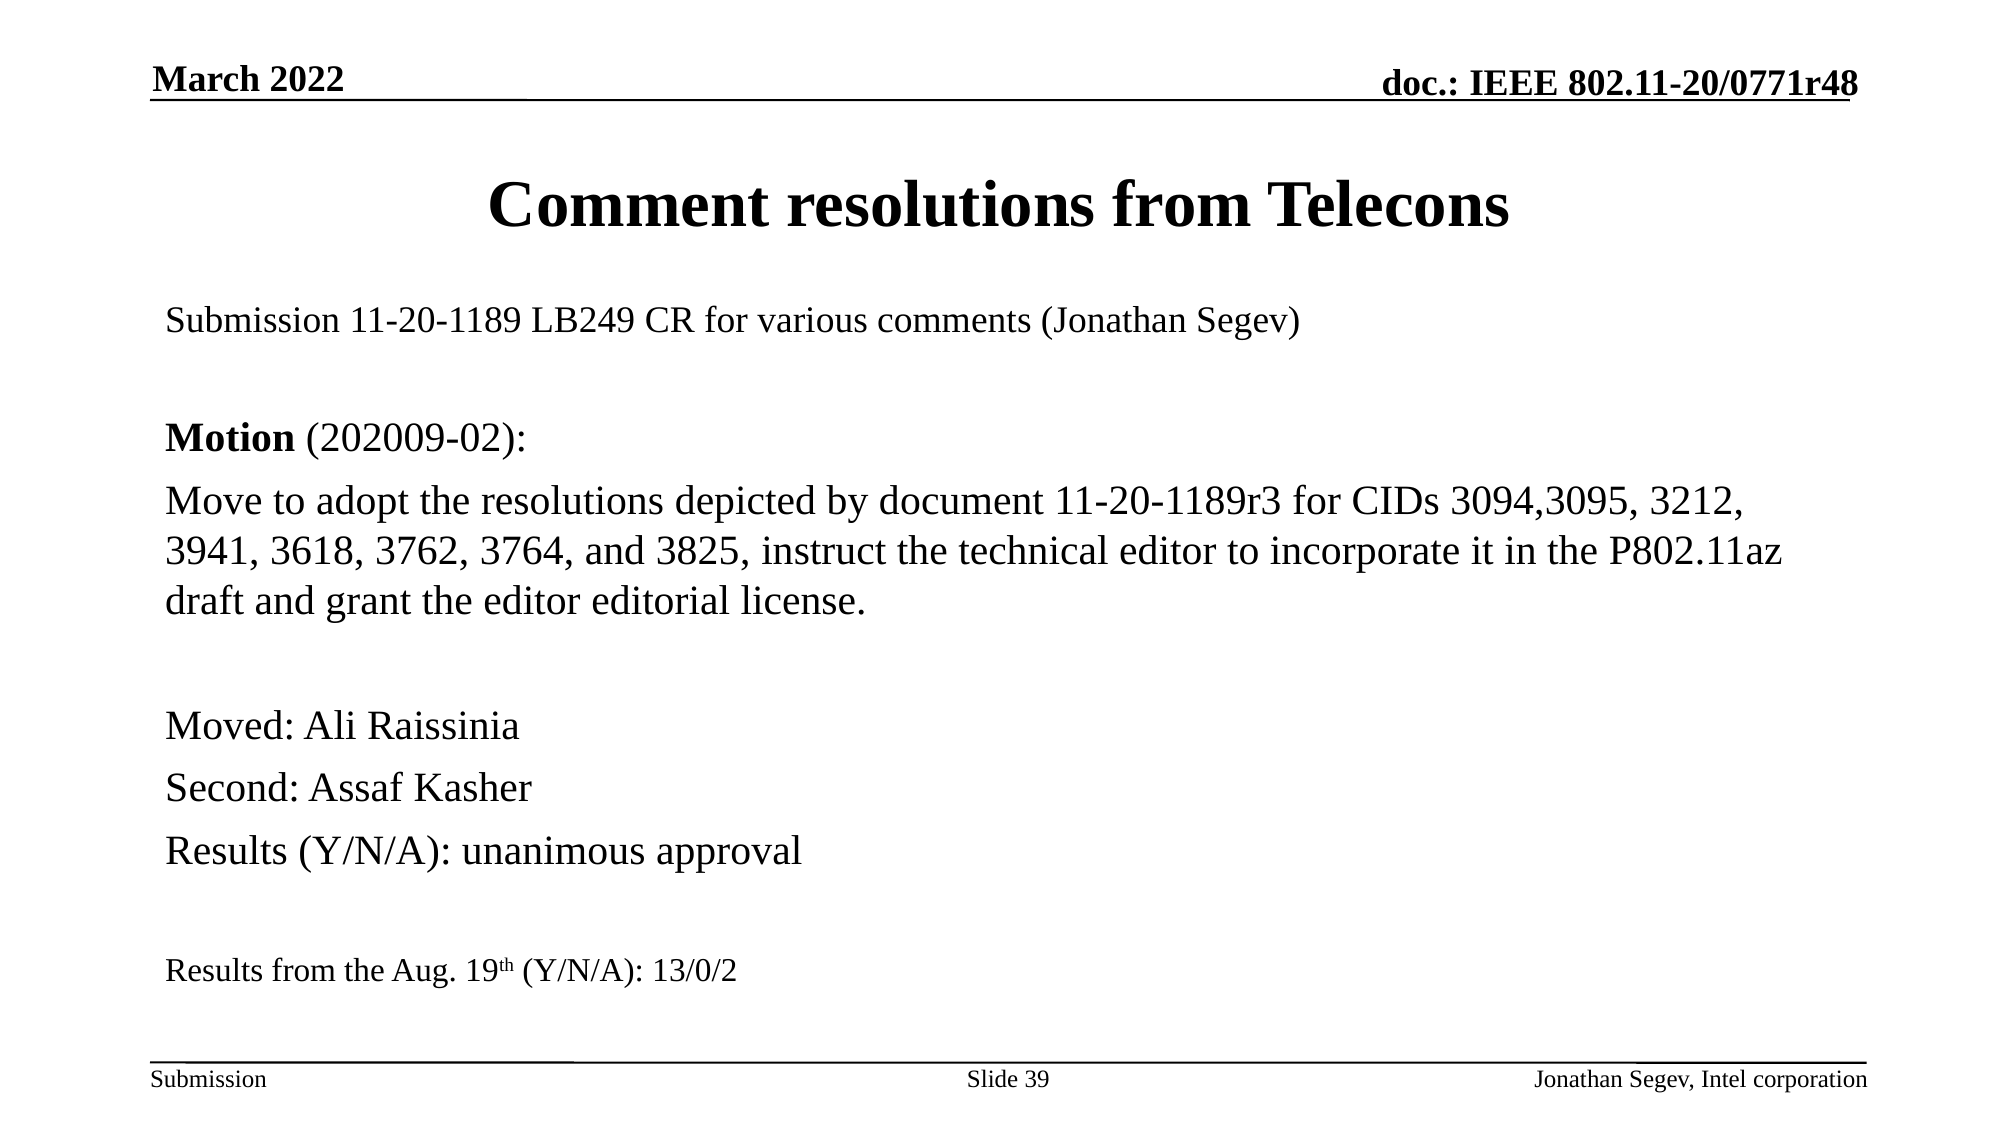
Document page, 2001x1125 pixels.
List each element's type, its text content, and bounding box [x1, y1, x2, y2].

slide_number Slide 39 [950, 1061, 1067, 1123]
footer Jonathan Segev, Intel corporation [1171, 1061, 1869, 1093]
title Comment resolutions from Telecons [149, 112, 1850, 286]
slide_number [152, 54, 563, 100]
list Submission 11-20-1189 LB249 CR for various comments (Jonathan Segev) Motion (202009-02): Move to adopt the resolutions depicted by document 11-20-1189r3 for CIDs 3094,3095, 3212, 3941, 3618, 3762, 3764, and 3825, instruct the technical editor to incorporate it in the P802.11az draft and grant the editor editorial license. Moved: Ali Raissinia Second: Assaf Kasher Results (Y/N/A): unanimous approval Results from the Aug. 19th (Y/N/A): 13/0/2 [149, 286, 1850, 1000]
